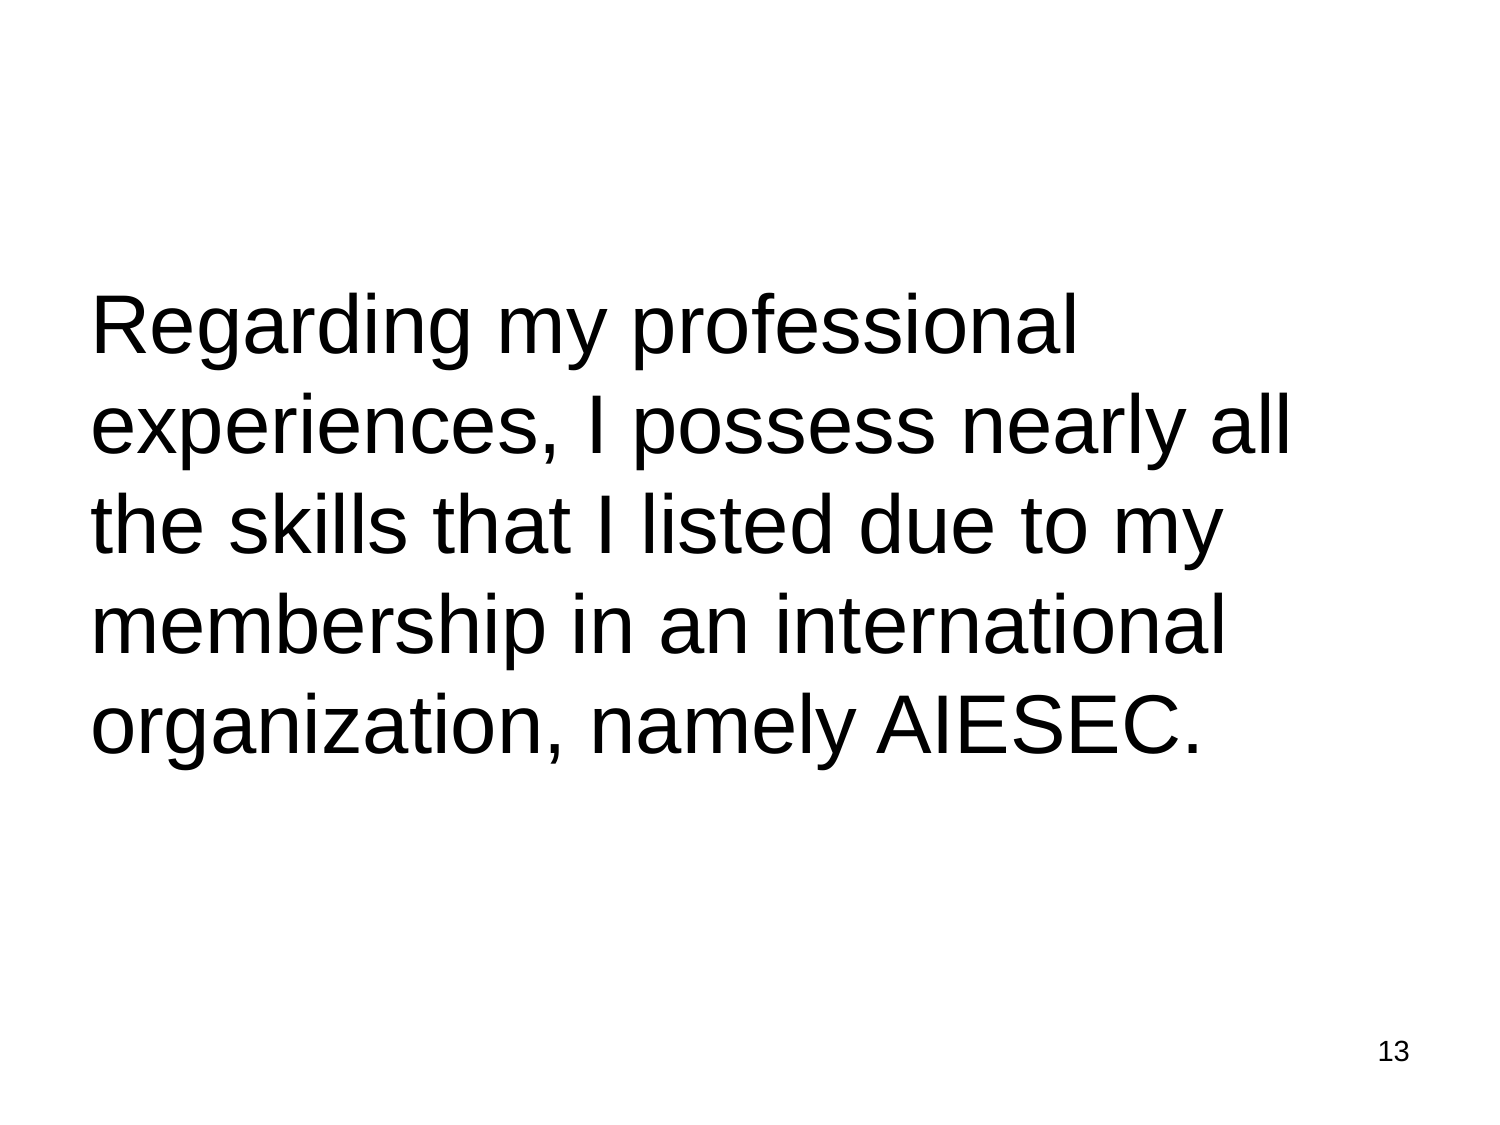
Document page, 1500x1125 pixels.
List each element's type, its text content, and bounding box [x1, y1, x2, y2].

list Regarding my professional experiences, I possess nearly all the skills that I listed due to my membership in an international organization, namely AIESEC. [75, 262, 1425, 1005]
slide_number 13 [1074, 1024, 1425, 1103]
